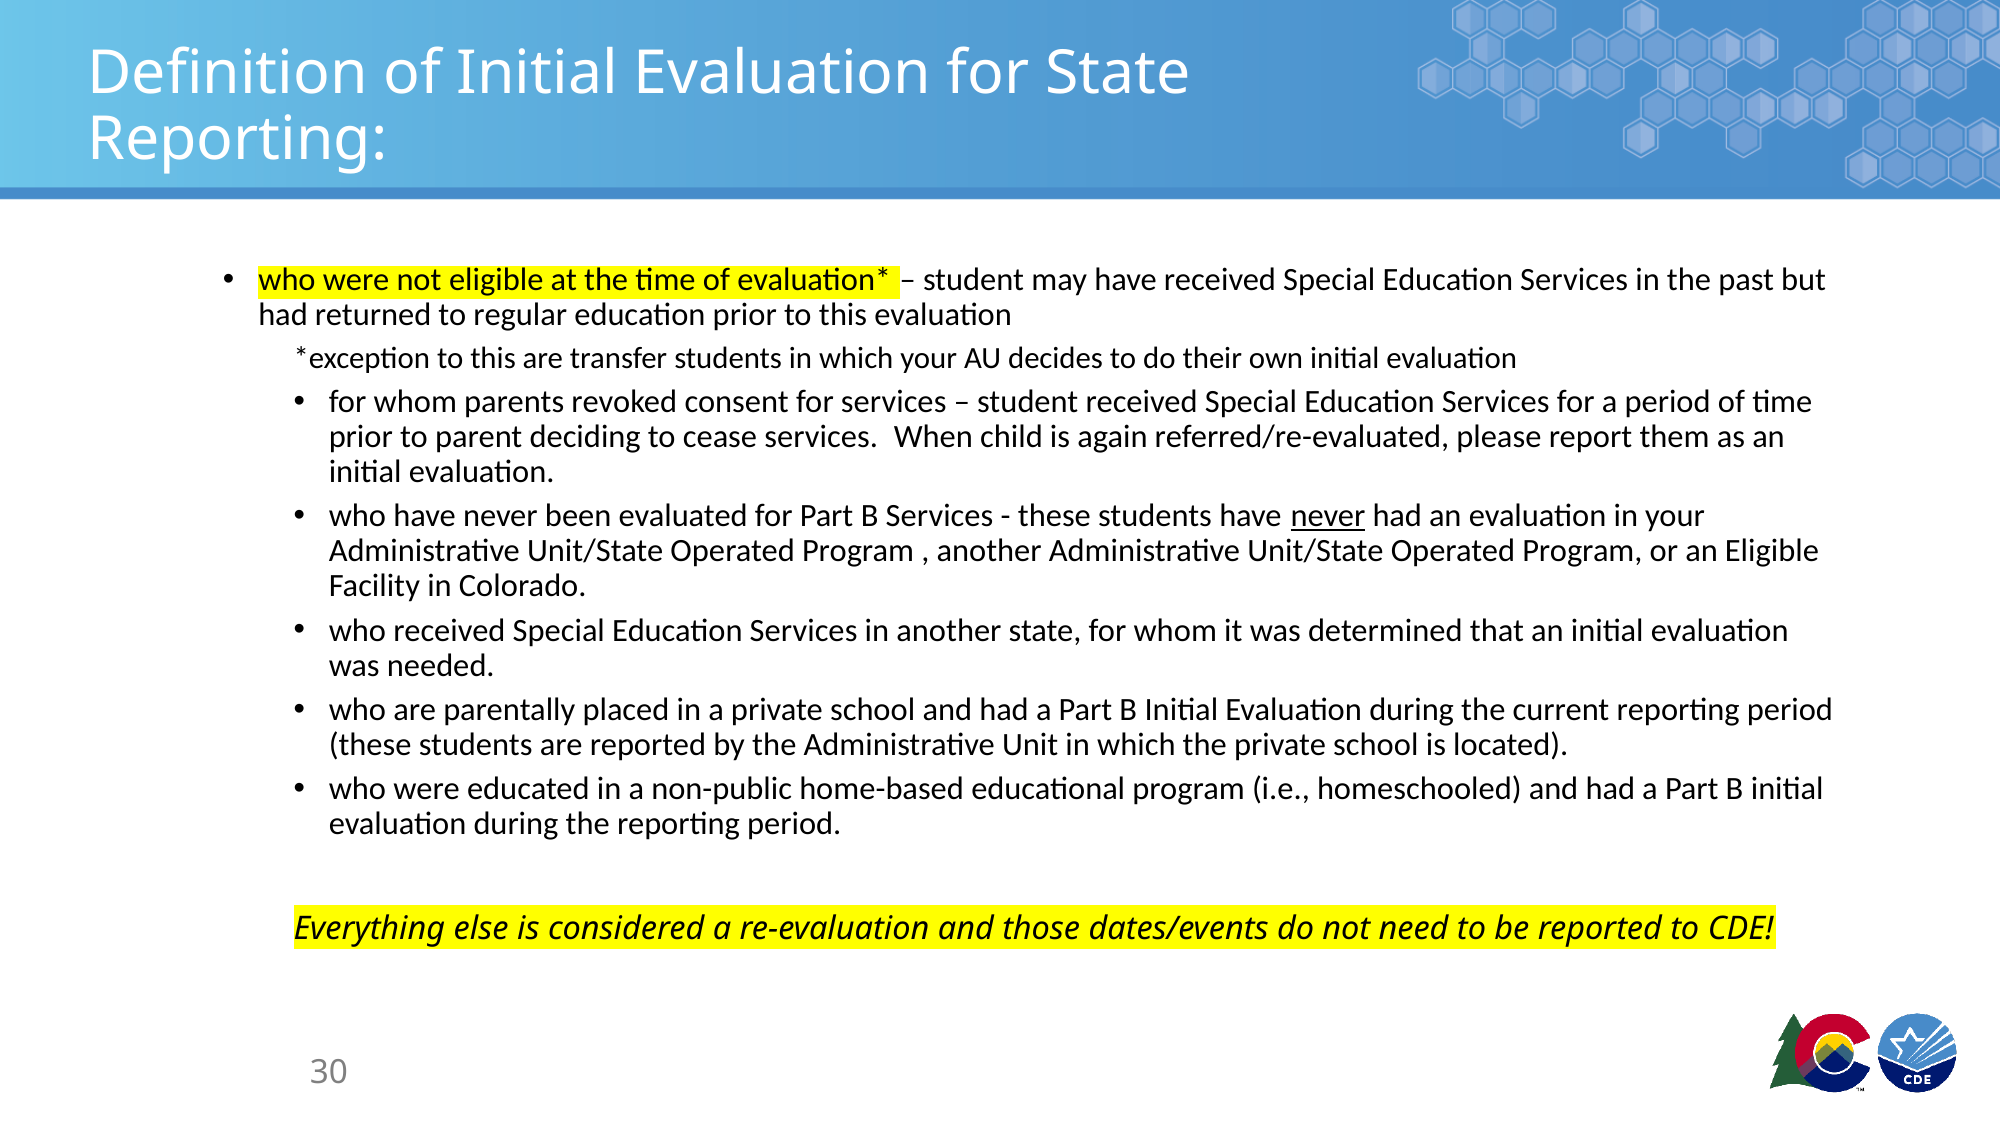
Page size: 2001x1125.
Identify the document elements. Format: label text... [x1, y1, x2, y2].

list who were not eligible at the time of evaluation* – student may have received Special Education Services in the past but had returned to regular education prior to this evaluation *exception to this are transfer students in which your AU decides to do their own initial evaluation for whom parents revoked consent for services – student received Special Education Services for a period of time prior to parent deciding to cease services. When child is again referred/re-evaluated, please report them as an initial evaluation. who have never been evaluated for Part B Services - these students have never had an evaluation in your Administrative Unit/State Operated Program , another Administrative Unit/State Operated Program, or an Eligible Facility in Colorado. who received Special Education Services in another state, for whom it was determined that an initial evaluation was needed. who are parentally placed in a private school and had a Part B Initial Evaluation during the current reporting period (these students are reported by the Administrative Unit in which the private school is located). who were educated in a non-public home-based educational program (i.e., homeschooled) and had a Part B initial evaluation during the reporting period. Everything else is considered a re-evaluation and those dates/events do not need to be reported to CDE! [137, 254, 1863, 969]
picture [1768, 1012, 1957, 1093]
title Definition of Initial Evaluation for State Reporting: [72, 33, 1396, 182]
slide_number 30 [294, 1042, 372, 1103]
picture [0, 0, 2000, 200]
